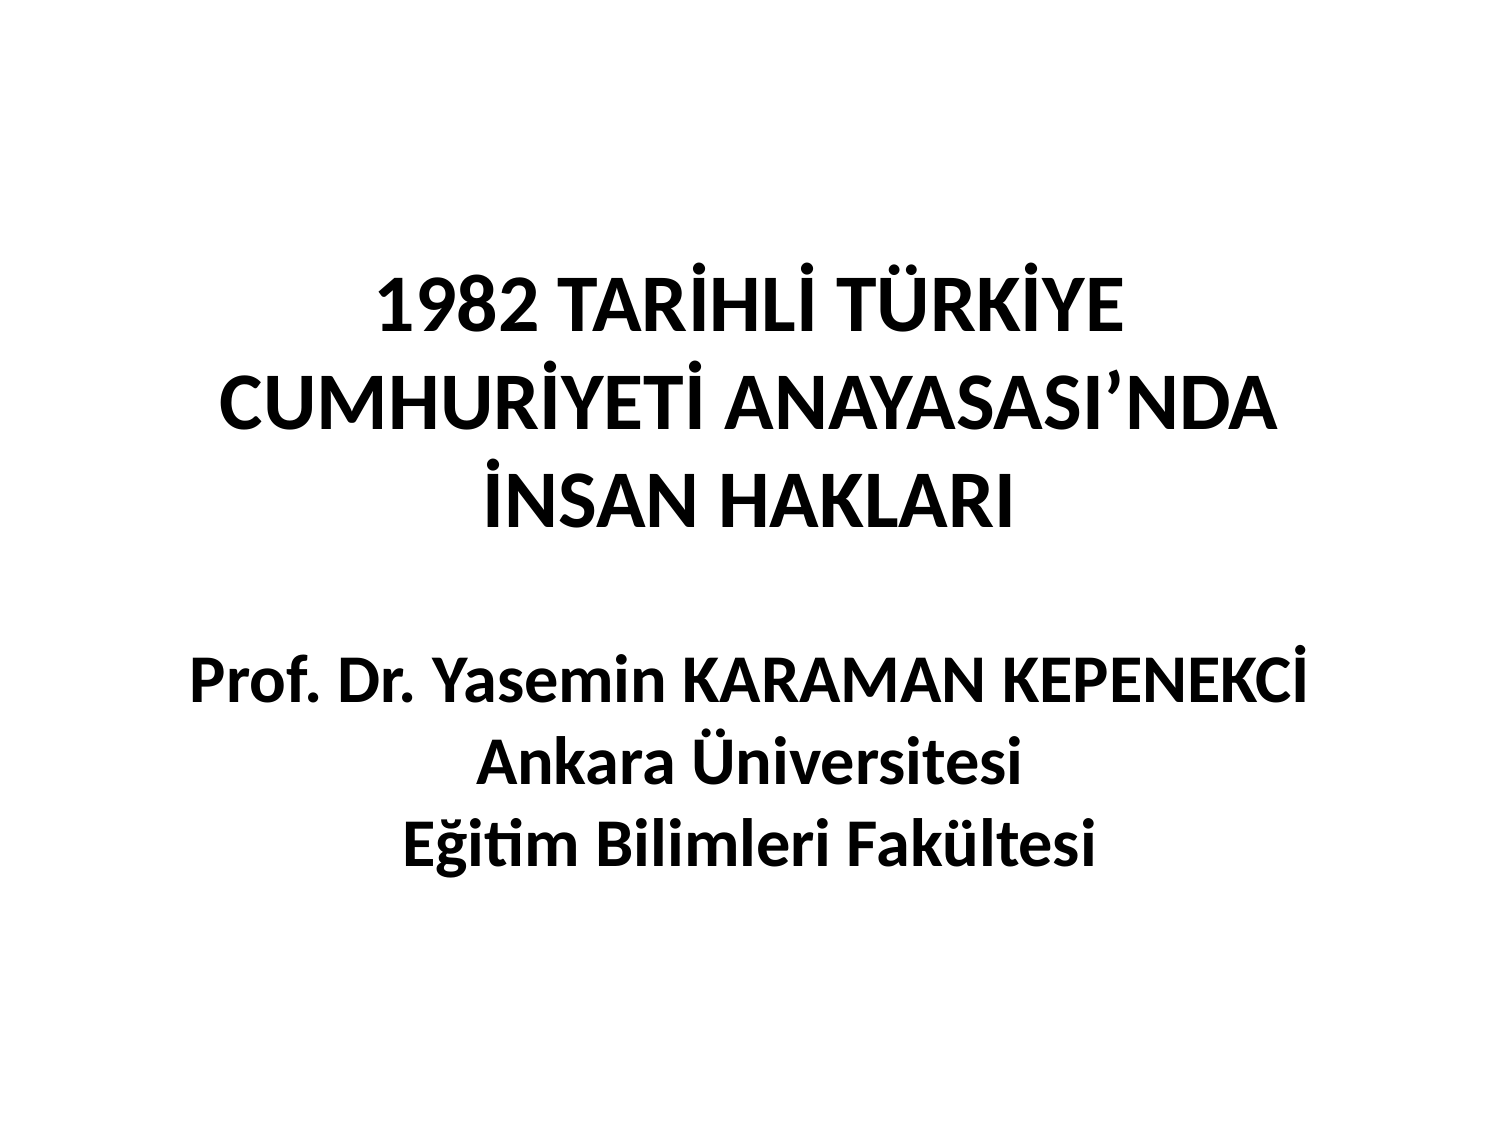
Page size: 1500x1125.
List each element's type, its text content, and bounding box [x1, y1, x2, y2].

title 1982 TARİHLİ TÜRKİYE CUMHURİYETİ ANAYASASI’NDA İNSAN HAKLARI Prof. Dr. Yasemin KARAMAN KEPENEKCİ Ankara Üniversitesi Eğitim Bilimleri Fakültesi [112, 140, 1388, 891]
